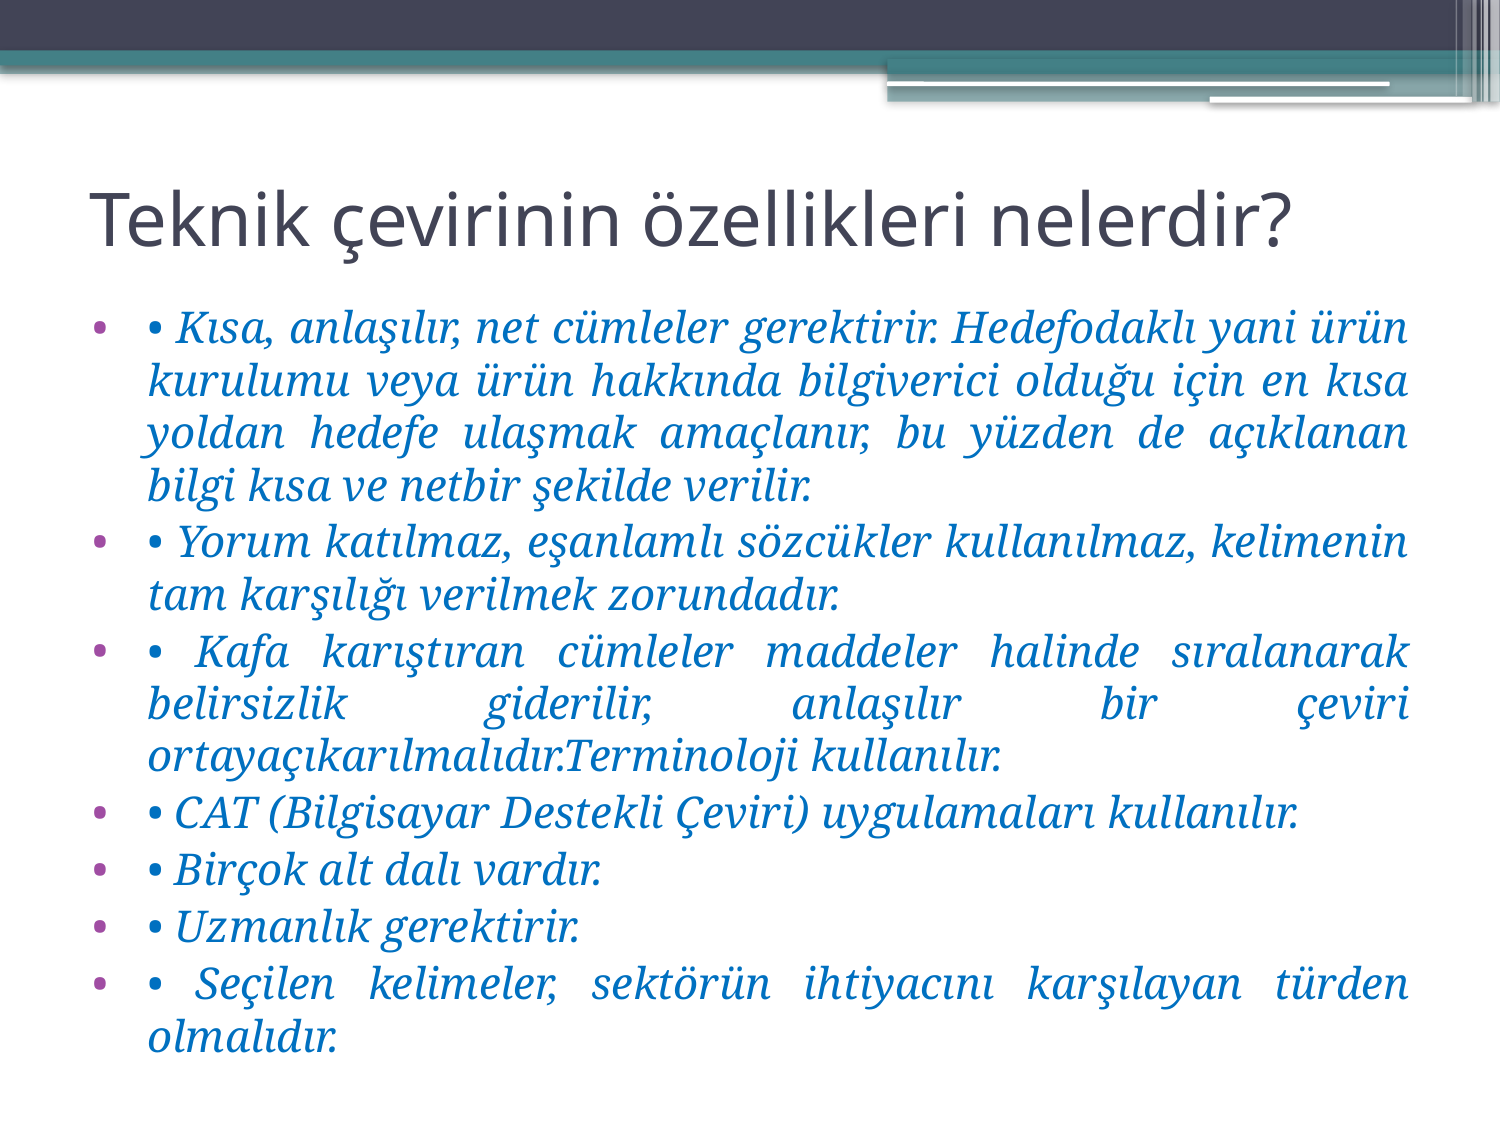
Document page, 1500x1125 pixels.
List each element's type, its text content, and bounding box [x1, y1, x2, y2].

list • Kısa, anlaşılır, net cümleler gerektirir. Hedefodaklı yani ürün kurulumu veya ürün hakkında bilgiverici olduğu için en kısa yoldan hedefe ulaşmak amaçlanır, bu yüzden de açıklanan bilgi kısa ve netbir şekilde verilir. • Yorum katılmaz, eşanlamlı sözcükler kullanılmaz, kelimenin tam karşılığı verilmek zorundadır. • Kafa karıştıran cümleler maddeler halinde sıralanarak belirsizlik giderilir, anlaşılır bir çeviri ortayaçıkarılmalıdır.Terminoloji kullanılır. • CAT (Bilgisayar Destekli Çeviri) uygulamaları kullanılır. • Birçok alt dalı vardır. • Uzmanlık gerektirir. • Seçilen kelimeler, sektörün ihtiyacını karşılayan türden olmalıdır. [75, 292, 1425, 1079]
title Teknik çevirinin özellikleri nelerdir? [75, 128, 1425, 292]
